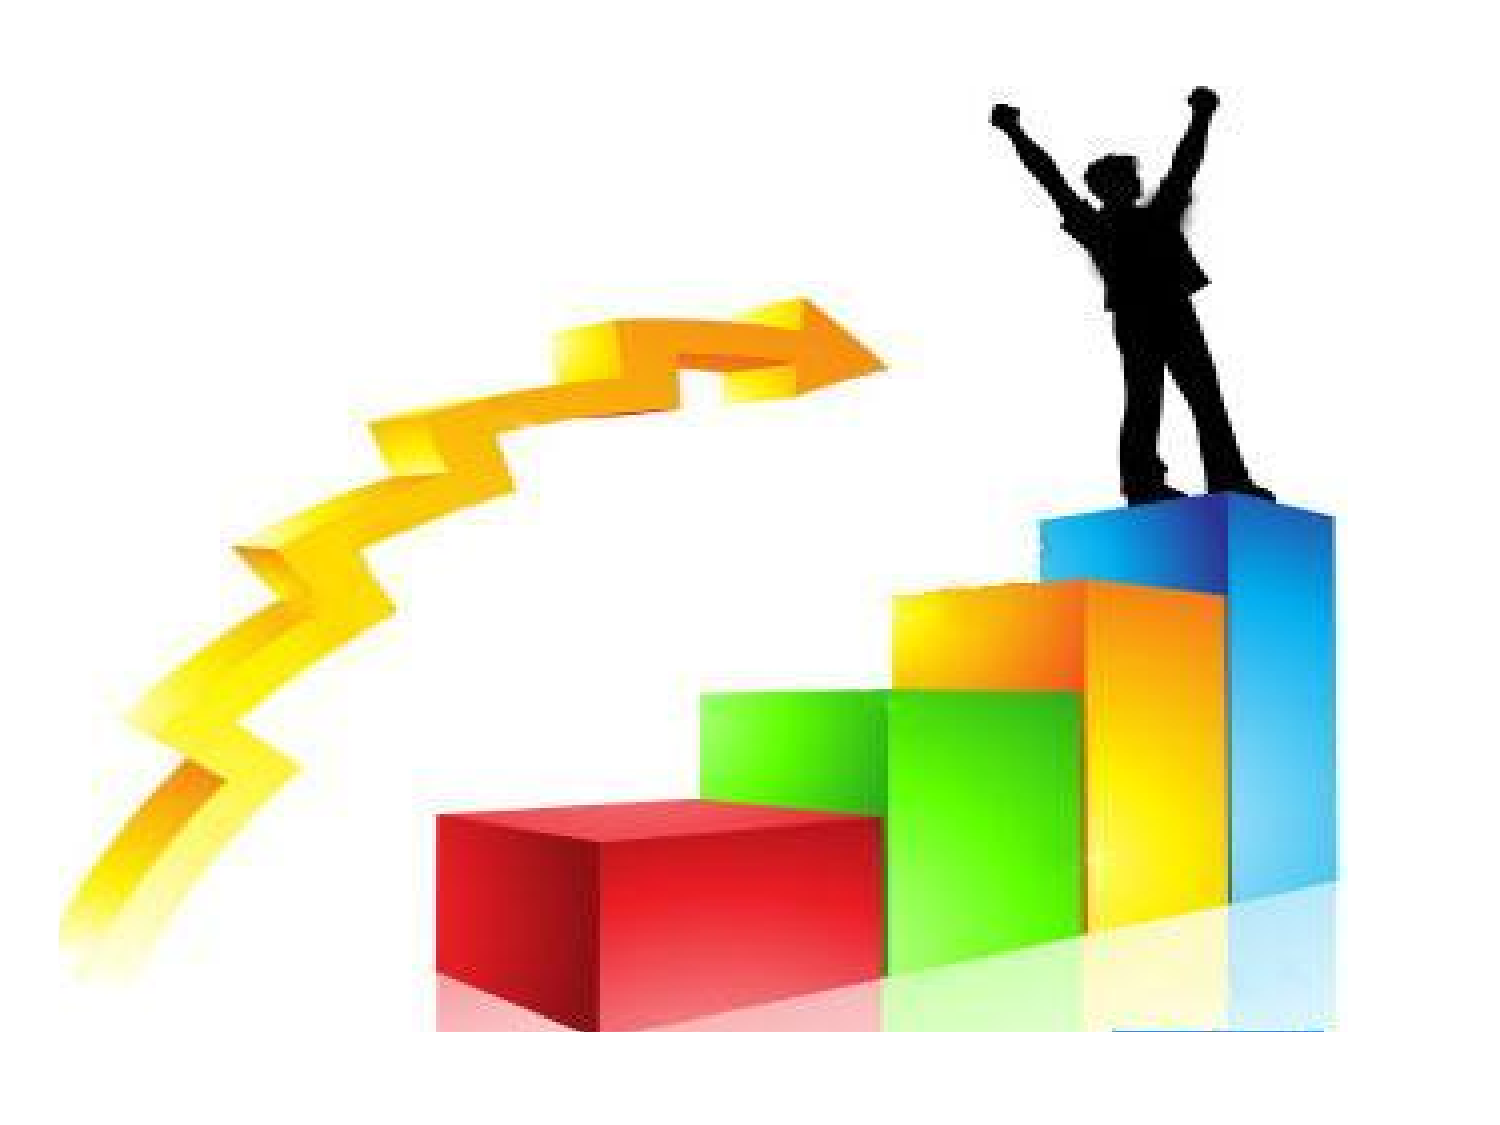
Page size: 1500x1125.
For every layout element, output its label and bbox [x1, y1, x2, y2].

picture [58, 46, 1348, 1032]
